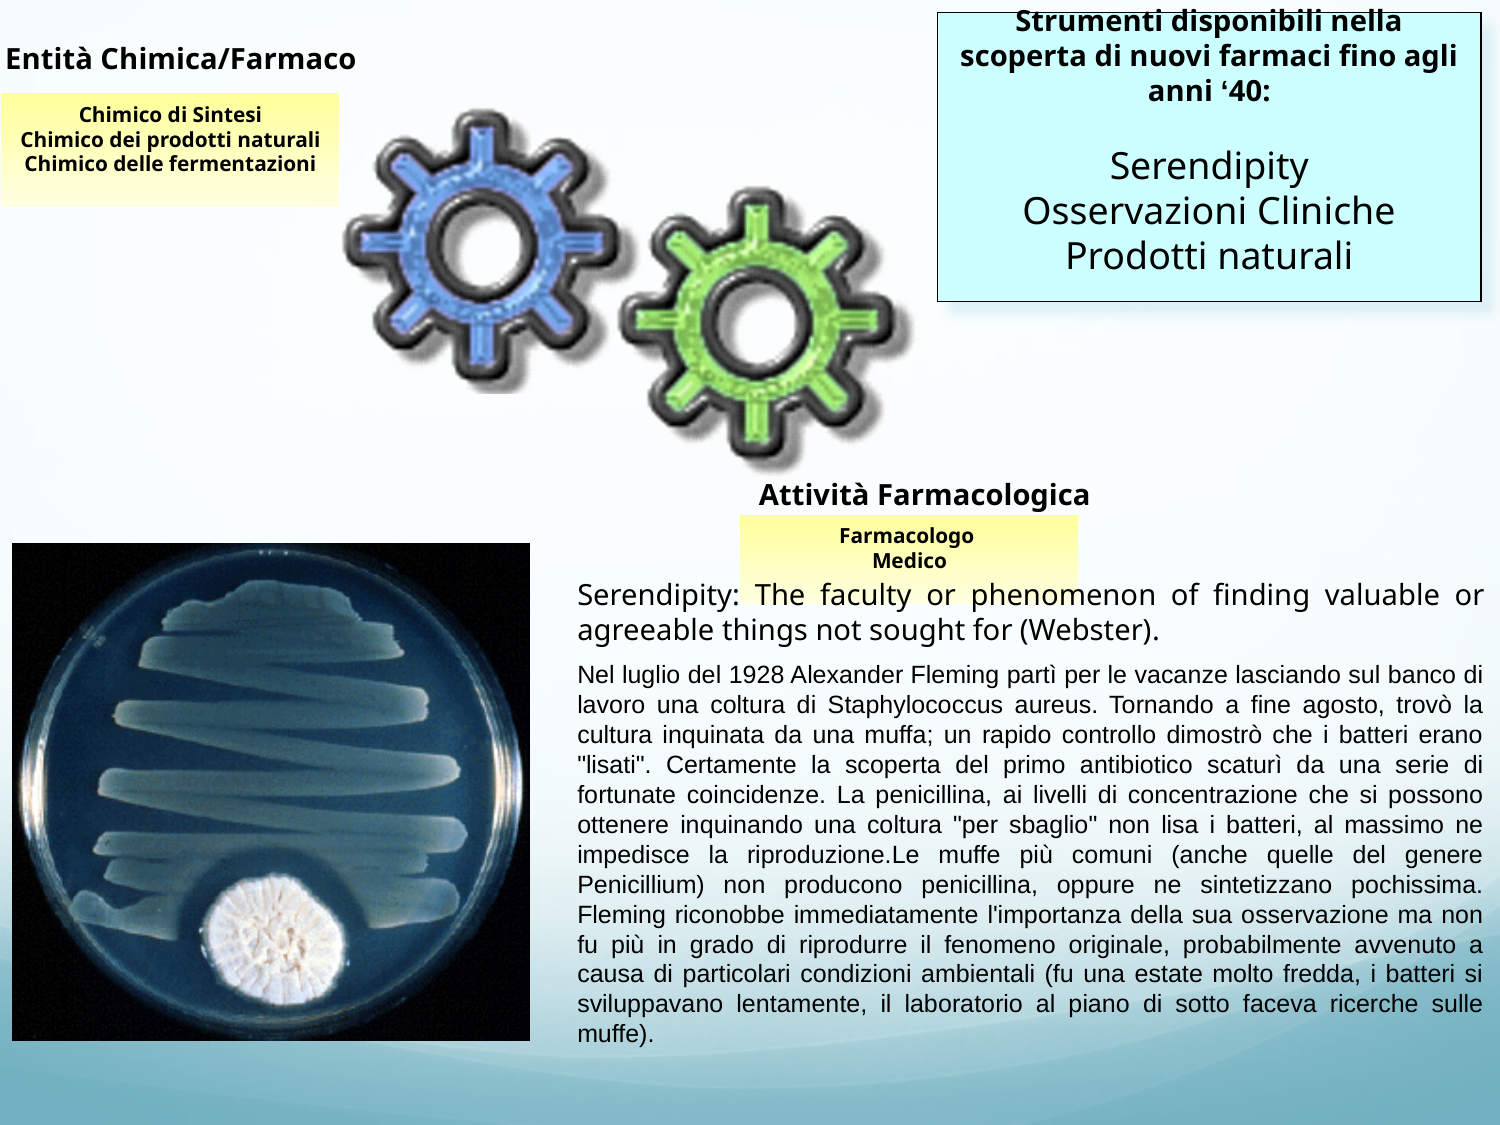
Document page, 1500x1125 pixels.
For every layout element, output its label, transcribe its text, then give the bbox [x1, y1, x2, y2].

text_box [11, 543, 1500, 1059]
picture [329, 105, 935, 482]
text_box Strumenti disponibili nella scoperta di nuovi farmaci fino agli anni ‘40: Serendipity Osservazioni Cliniche Prodotti naturali [937, 12, 1482, 302]
text_box Entità Chimica/Farmaco [0, 32, 372, 83]
text_box Attività Farmacologica [744, 468, 1106, 519]
text_box Chimico di Sintesi Chimico dei prodotti naturali Chimico delle fermentazioni [1, 93, 339, 207]
text_box Farmacologo Medico [740, 515, 1079, 540]
